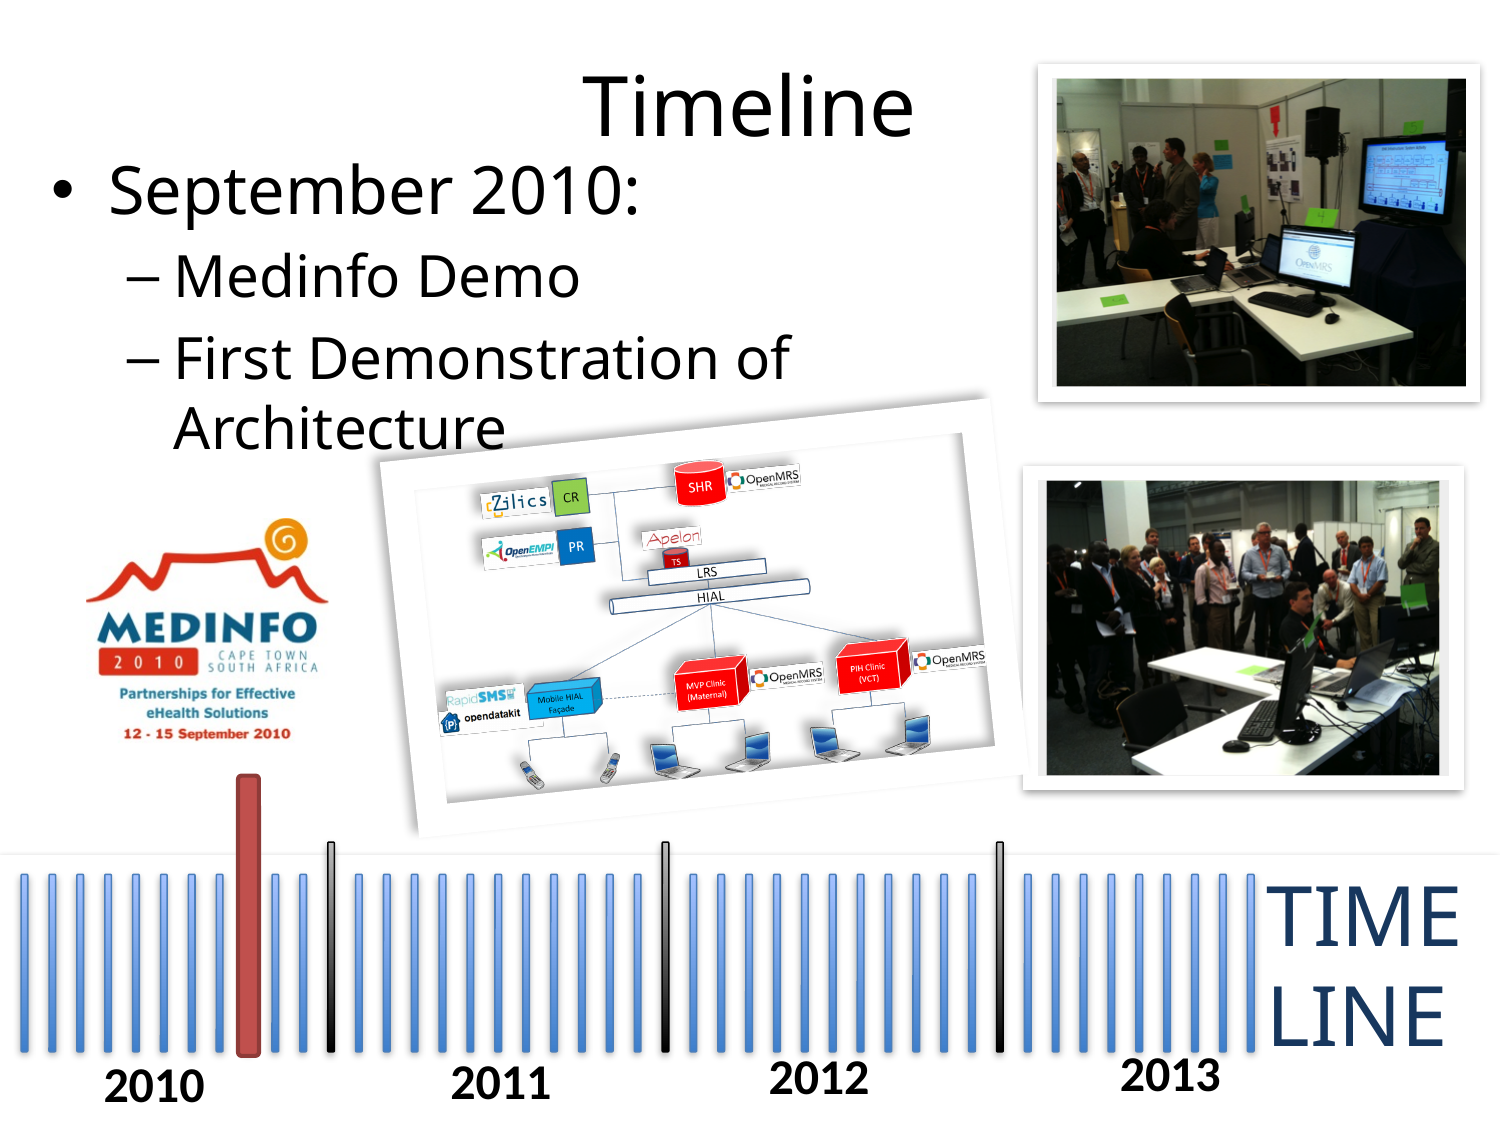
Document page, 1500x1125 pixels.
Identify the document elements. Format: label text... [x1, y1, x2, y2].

picture [86, 518, 329, 744]
list September 2010: Medinfo Demo First Demonstration of Architecture [36, 140, 1053, 584]
picture [428, 460, 981, 776]
text_box 2010 [88, 1064, 220, 1120]
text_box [20, 775, 1255, 1057]
title Timeline [75, 45, 1425, 140]
picture [1052, 77, 1466, 388]
text_box 2012 [753, 1064, 885, 1112]
picture [1037, 480, 1450, 776]
text_box TIME LINE [1252, 855, 1479, 1071]
text_box 2011 [435, 1064, 567, 1117]
text_box [0, 855, 1500, 1125]
text_box 2013 [1104, 1064, 1236, 1110]
